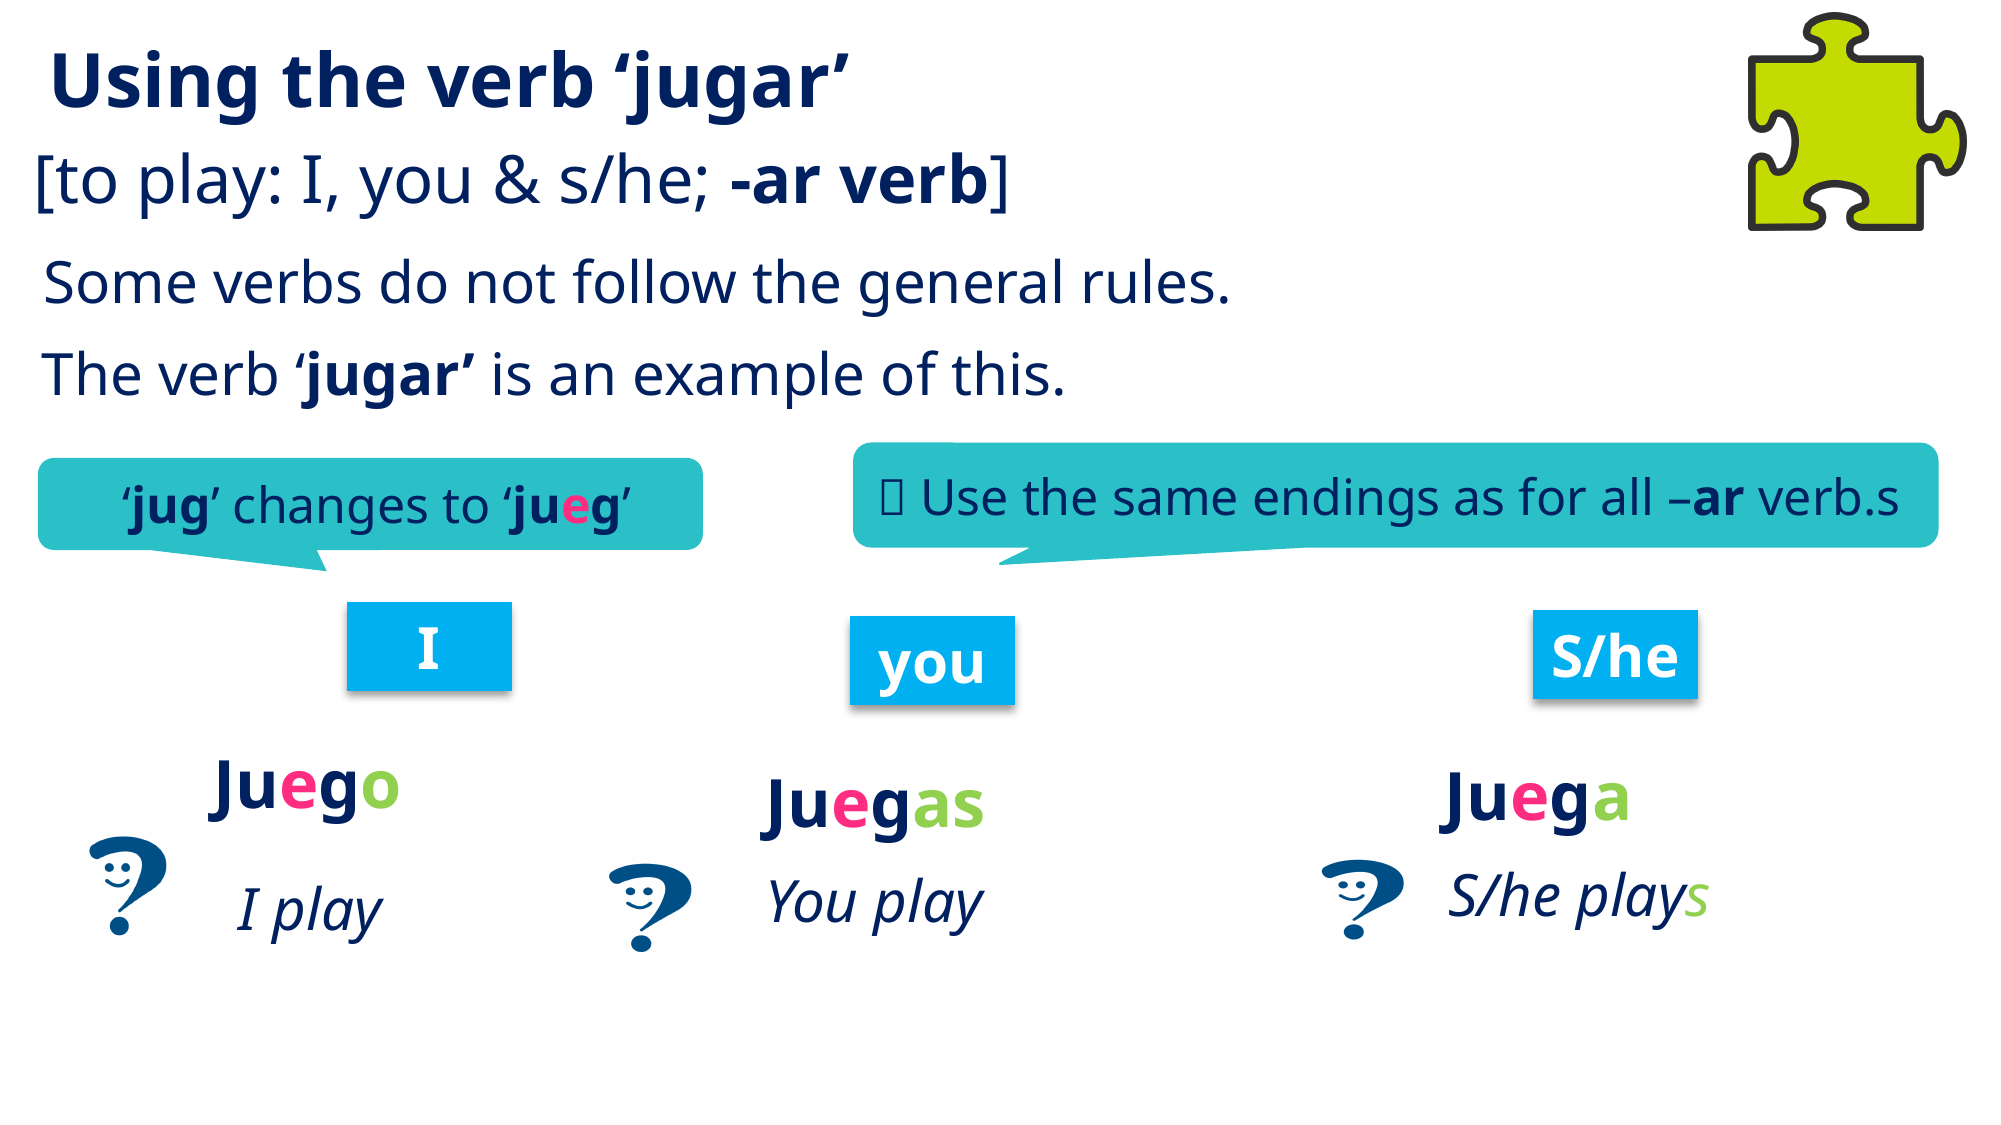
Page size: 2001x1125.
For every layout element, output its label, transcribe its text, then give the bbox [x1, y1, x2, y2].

picture [1748, 12, 1967, 232]
text_box I play [702, 864, 854, 951]
text_box  Use the same endings as for all –ar verb.s [852, 442, 1939, 566]
text_box I play [223, 864, 600, 951]
text_box You play [750, 856, 1313, 943]
text_box S/he plays [1433, 850, 2000, 937]
text_box Juegas [750, 753, 1066, 840]
text_box The verb ‘jugar’ is an example of this. [26, 329, 1401, 429]
text_box [to play: I, you & s/he; -ar verb] [33, 146, 1872, 270]
text_box I [347, 603, 511, 690]
text_box you [851, 616, 1015, 704]
title Using the verb ‘jugar’ [33, 20, 1748, 146]
text_box ‘jug’ changes to ‘jueg’ [37, 457, 703, 572]
picture [1313, 853, 1414, 952]
text_box Juega [1429, 746, 1697, 833]
picture [81, 828, 176, 951]
picture [600, 856, 702, 966]
text_box Some verbs do not follow the general rules. [33, 234, 1393, 333]
text_box S/he [1533, 610, 1697, 698]
text_box Juego [198, 733, 466, 820]
